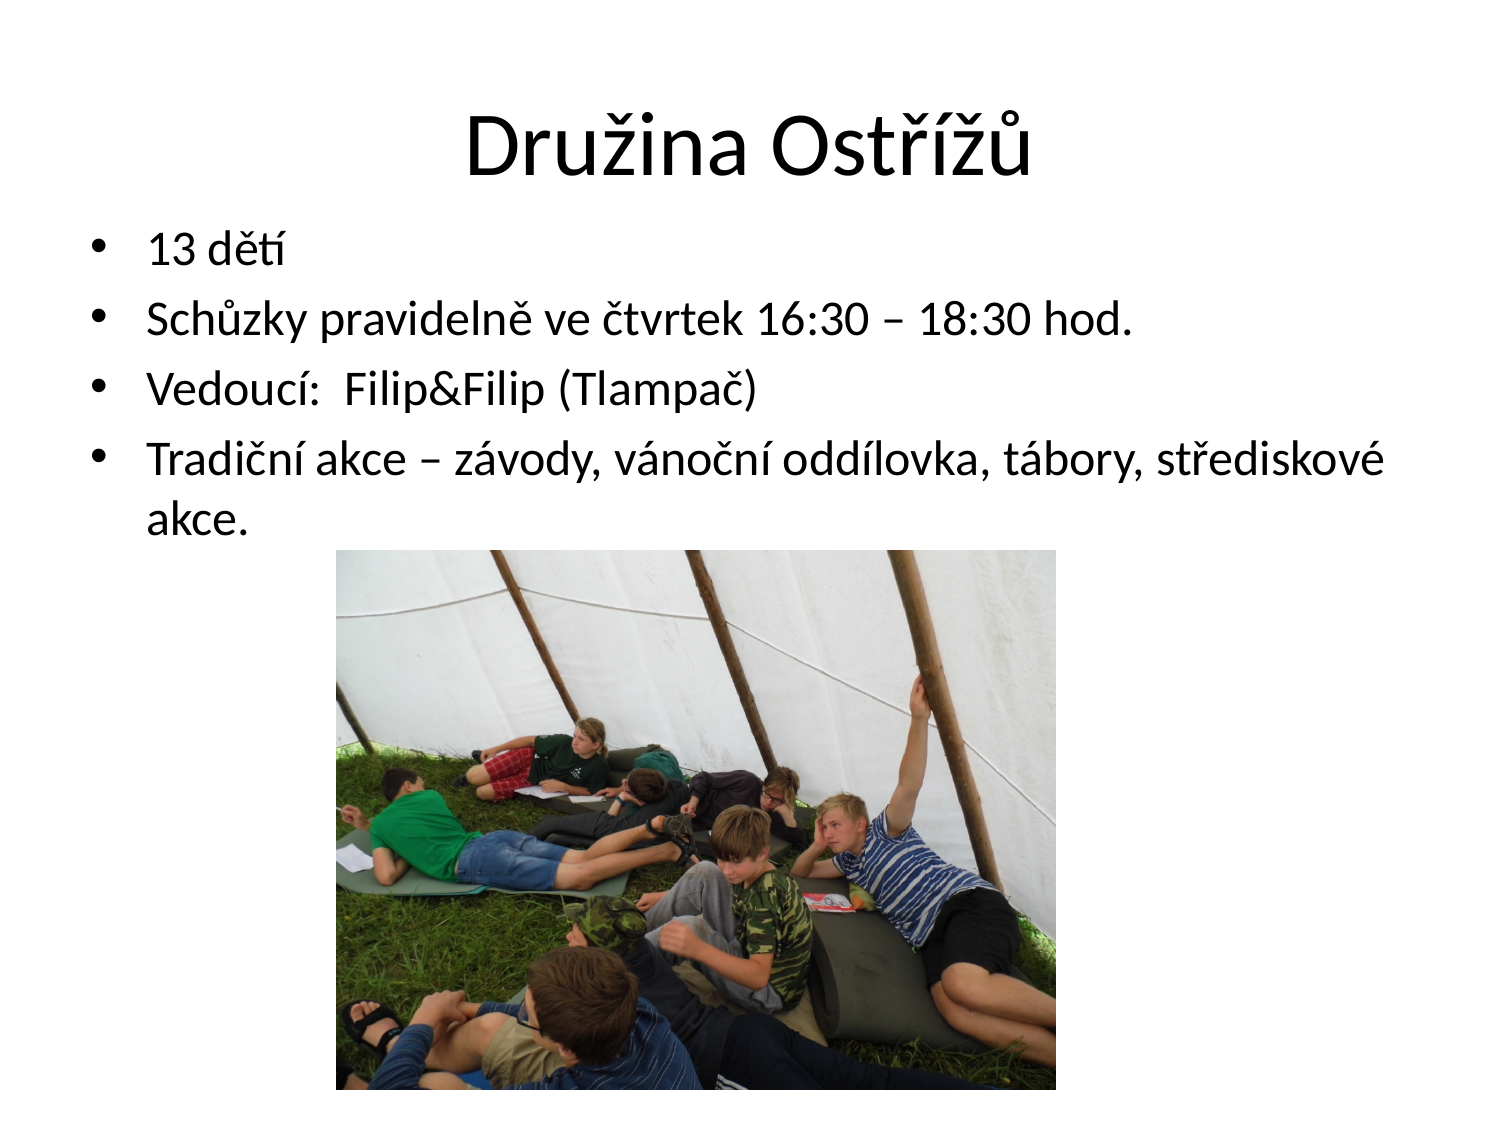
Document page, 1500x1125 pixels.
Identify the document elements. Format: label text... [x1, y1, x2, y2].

picture [336, 550, 1056, 1090]
title Družina Ostřížů [75, 45, 1425, 208]
list 13 dětí Schůzky pravidelně ve čtvrtek 16:30 – 18:30 hod. Vedoucí: Filip&Filip (Tlampač) Tradiční akce – závody, vánoční oddílovka, tábory, střediskové akce. [75, 208, 1425, 1005]
